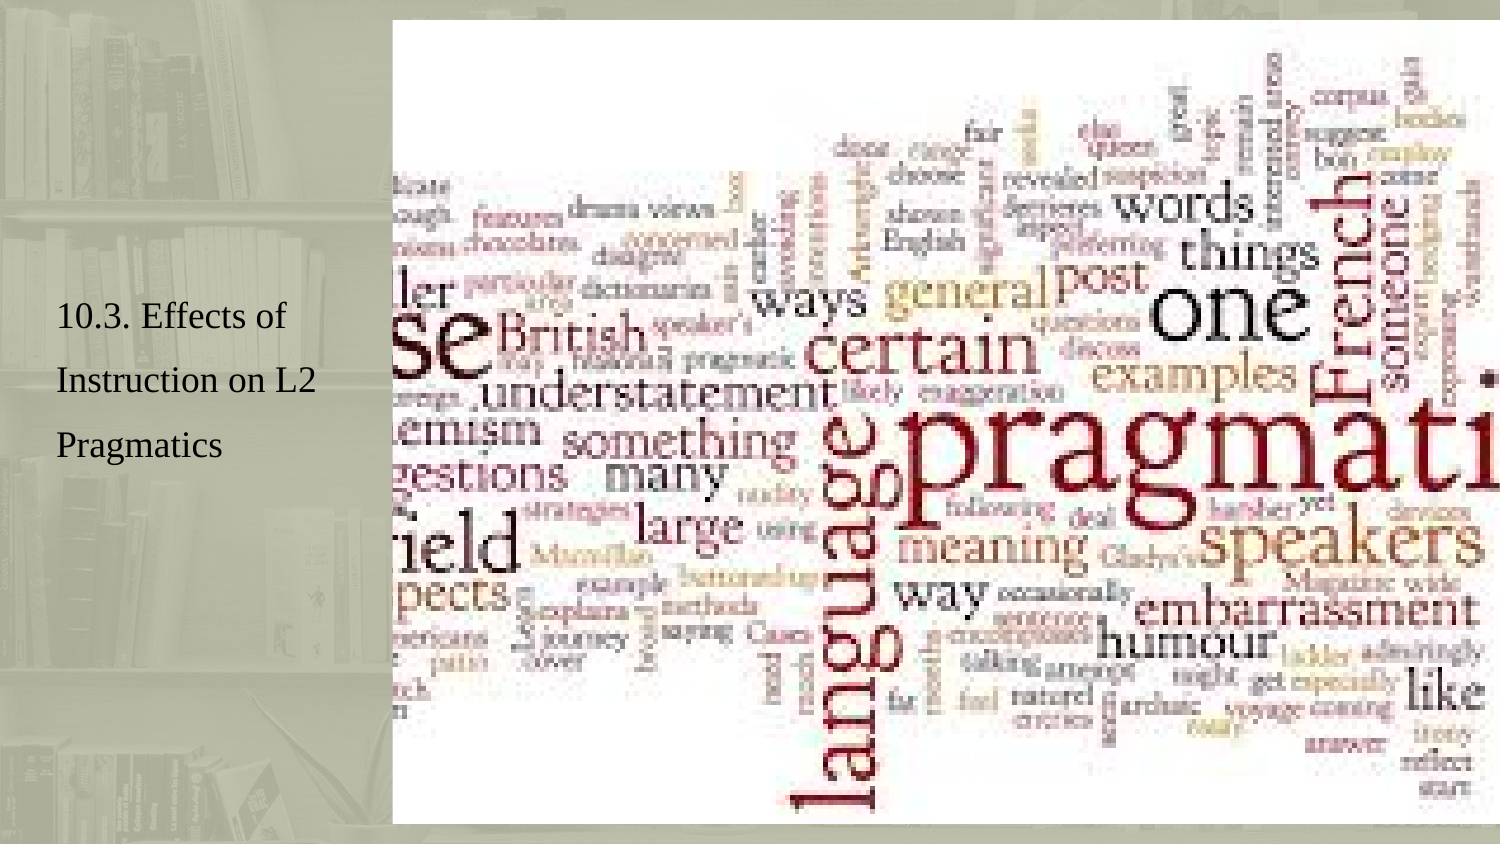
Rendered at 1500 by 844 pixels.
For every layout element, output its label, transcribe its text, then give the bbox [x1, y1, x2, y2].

text_box 10.3. Effects of Instruction on L2 Pragmatics [41, 280, 387, 473]
picture [0, 0, 1500, 844]
